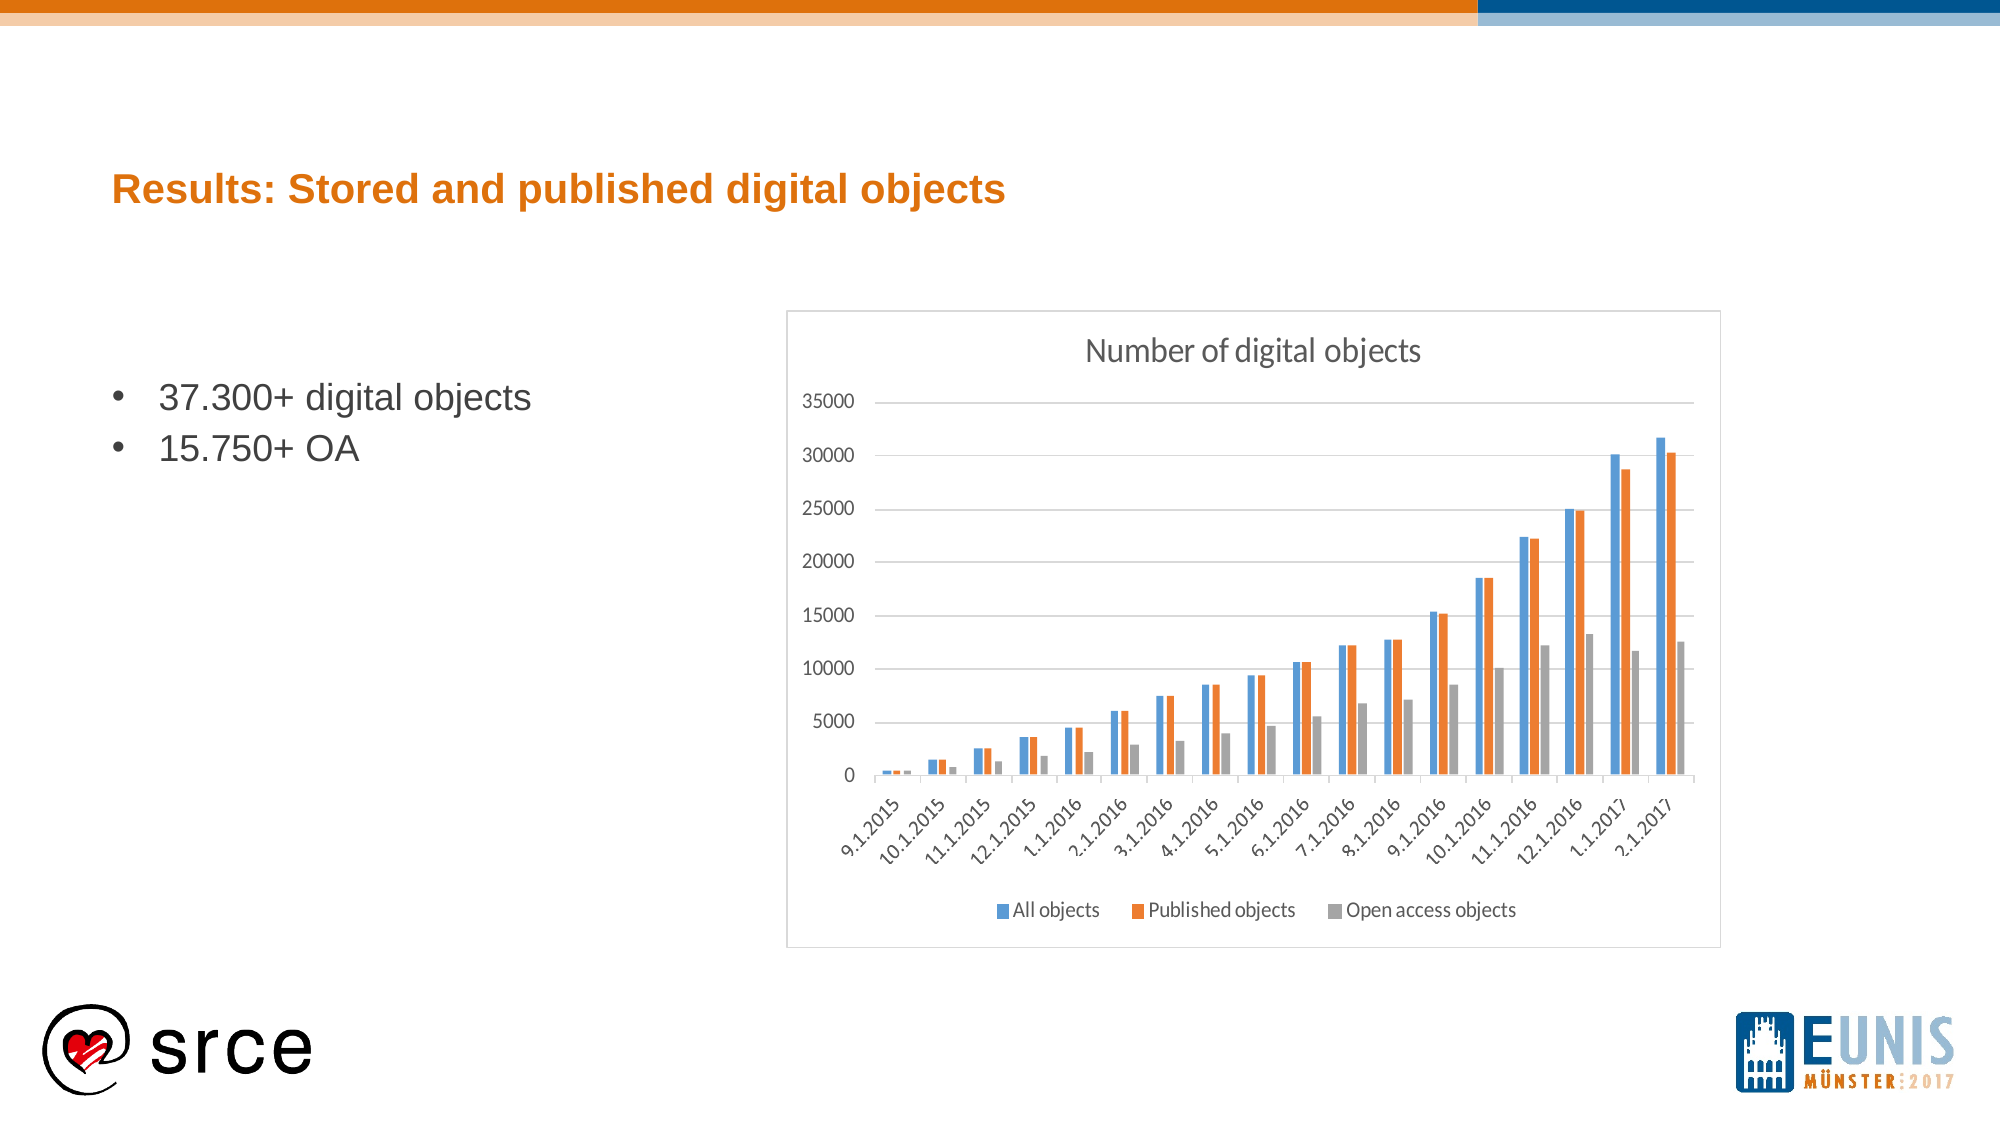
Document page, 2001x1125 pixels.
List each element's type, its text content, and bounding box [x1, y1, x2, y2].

list 37.300+ digital objects 15.750+ OA [97, 262, 949, 921]
picture [1733, 1011, 1956, 1093]
picture [42, 1004, 311, 1096]
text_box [777, 301, 1729, 957]
list Results: Stored and published digital objects [96, 154, 1900, 221]
